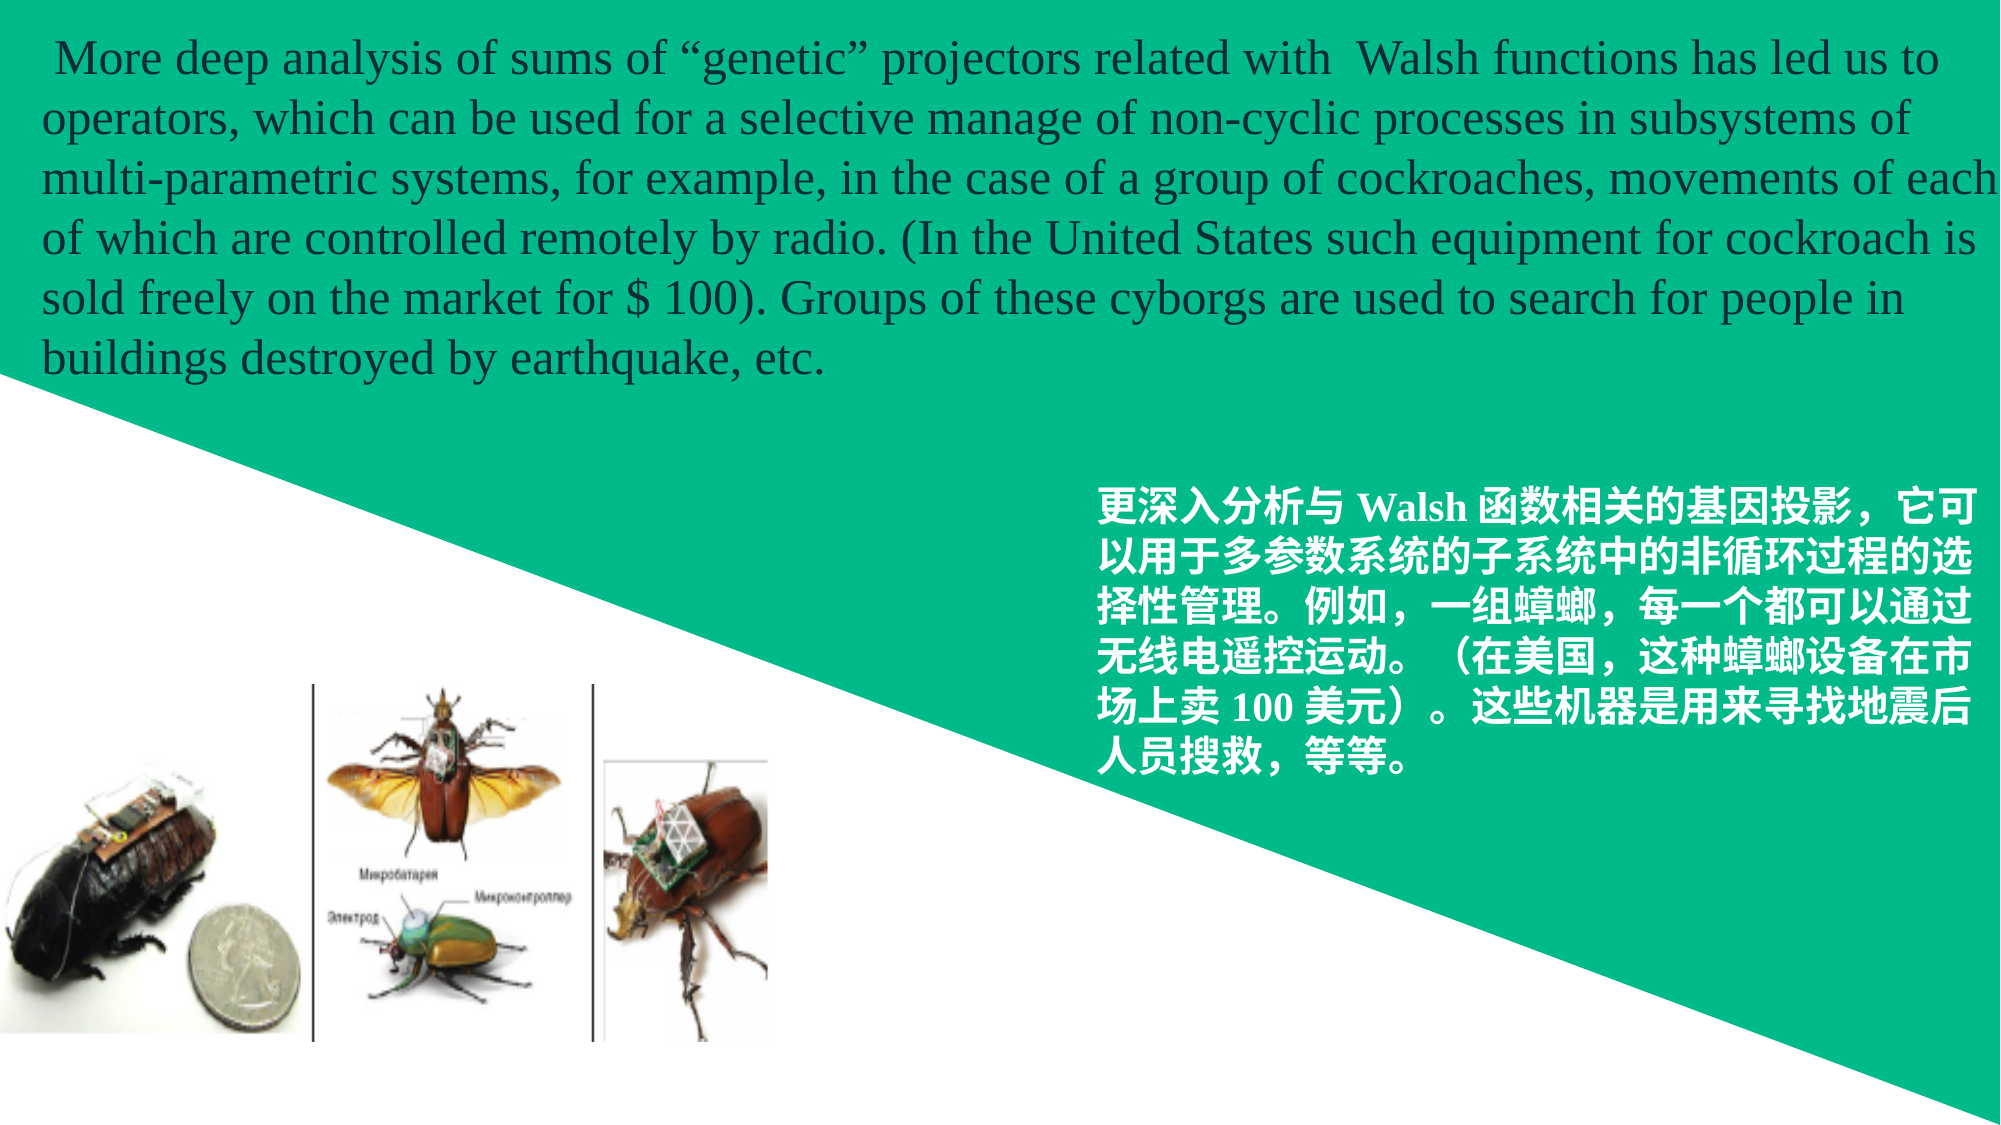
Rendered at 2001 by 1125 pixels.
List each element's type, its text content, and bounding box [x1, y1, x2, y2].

text_box [0, 372, 2000, 1125]
text_box 更深入分析与Walsh函数相关的基因投影，它可以用于多参数系统的子系统中的非循环过程的选择性管理。例如，一组蟑螂，每一个都可以通过无线电遥控运动。（在美国，这种蟑螂设备在市场上卖100美元）。这些机器是用来寻找地震后人员搜救，等等。 [1081, 472, 2000, 842]
text_box More deep analysis of sums of “genetic” projectors related with Walsh functions has led us to operators, which can be used for a selective manage of non-cyclic processes in subsystems of multi-parametric systems, for example, in the case of a group of cockroaches, movements of each of which are controlled remotely by radio. (In the United States such equipment for cockroach is sold freely on the market for $ 100). Groups of these cyborgs are used to search for people in buildings destroyed by earthquake, etc. [26, 17, 2000, 453]
picture [0, 684, 770, 1043]
